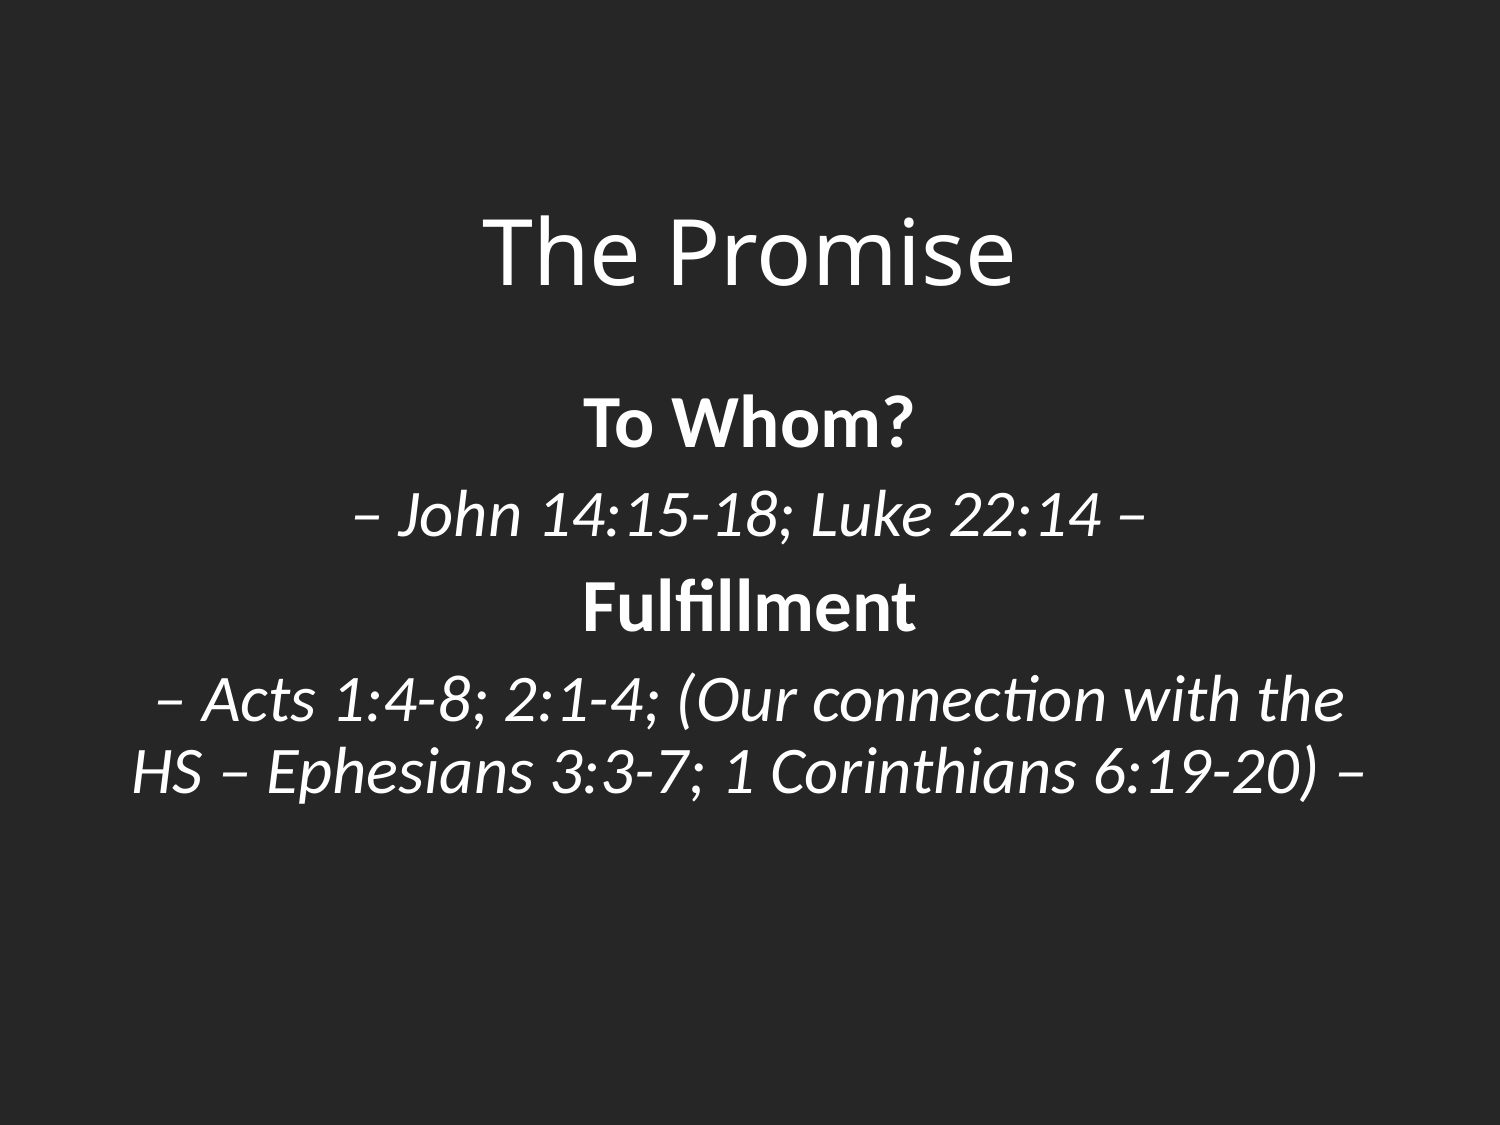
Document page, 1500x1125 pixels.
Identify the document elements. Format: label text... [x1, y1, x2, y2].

title The Promise [103, 146, 1397, 299]
list To Whom? – John 14:15-18; Luke 22:14 – Fulfillment – Acts 1:4-8; 2:1-4; (Our connection with the HS – Ephesians 3:3-7; 1 Corinthians 6:19-20) – [103, 299, 1397, 1014]
